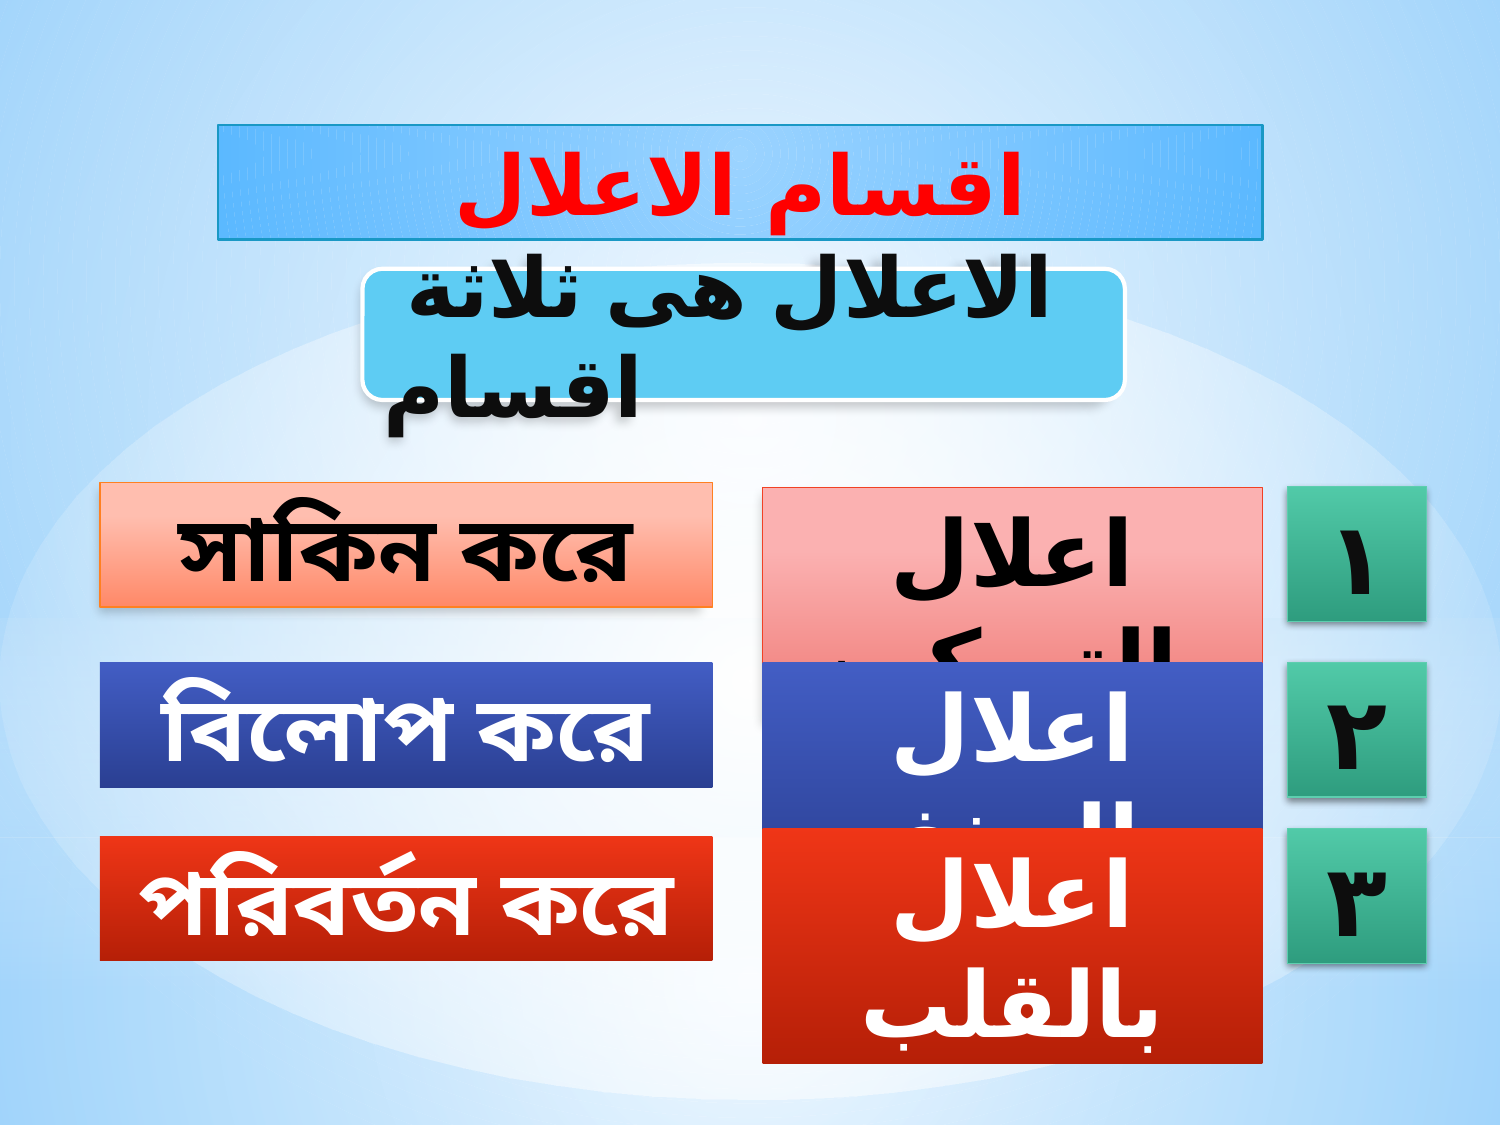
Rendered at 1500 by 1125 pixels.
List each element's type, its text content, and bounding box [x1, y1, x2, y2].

text_box পরিবর্তন করে [99, 836, 713, 961]
text_box اعلال بالحذف [762, 662, 1263, 828]
text_box اقسام الاعلال [217, 124, 1264, 241]
text_box اعلال بالتسكين [762, 487, 1263, 662]
text_box ١ [1287, 486, 1427, 622]
text_box ٢ [1287, 662, 1427, 798]
text_box الاعلال هى ثلاثة اقسام [360, 266, 1128, 403]
text_box ٣ [1287, 828, 1427, 964]
text_box সাকিন করে [99, 482, 713, 608]
text_box বিলোপ করে [99, 662, 713, 788]
text_box اعلال بالقلب [762, 828, 1263, 1064]
